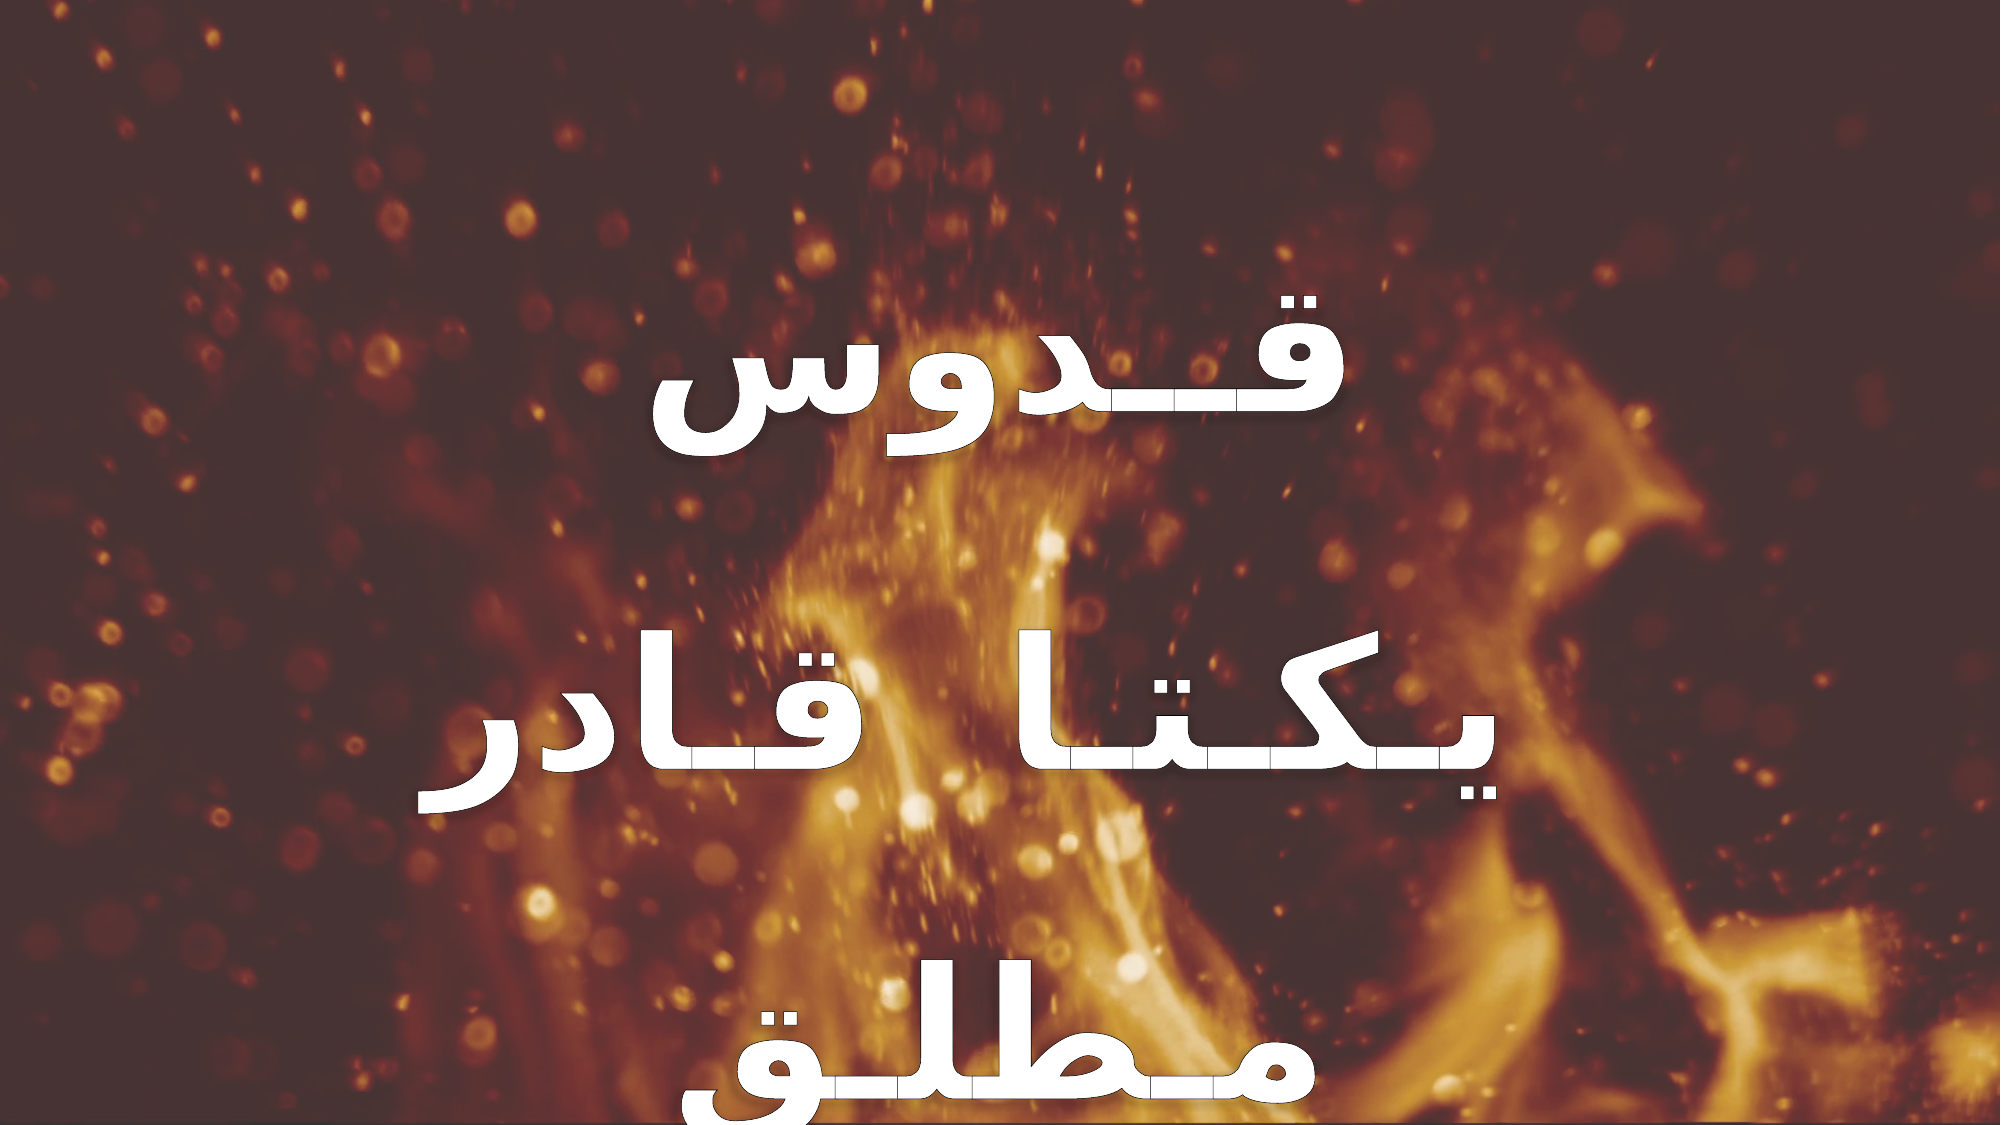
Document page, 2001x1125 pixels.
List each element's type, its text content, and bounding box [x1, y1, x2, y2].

subtitle قــدوس یـکـتـا قـادر مـطلـق [20, 13, 1981, 1109]
